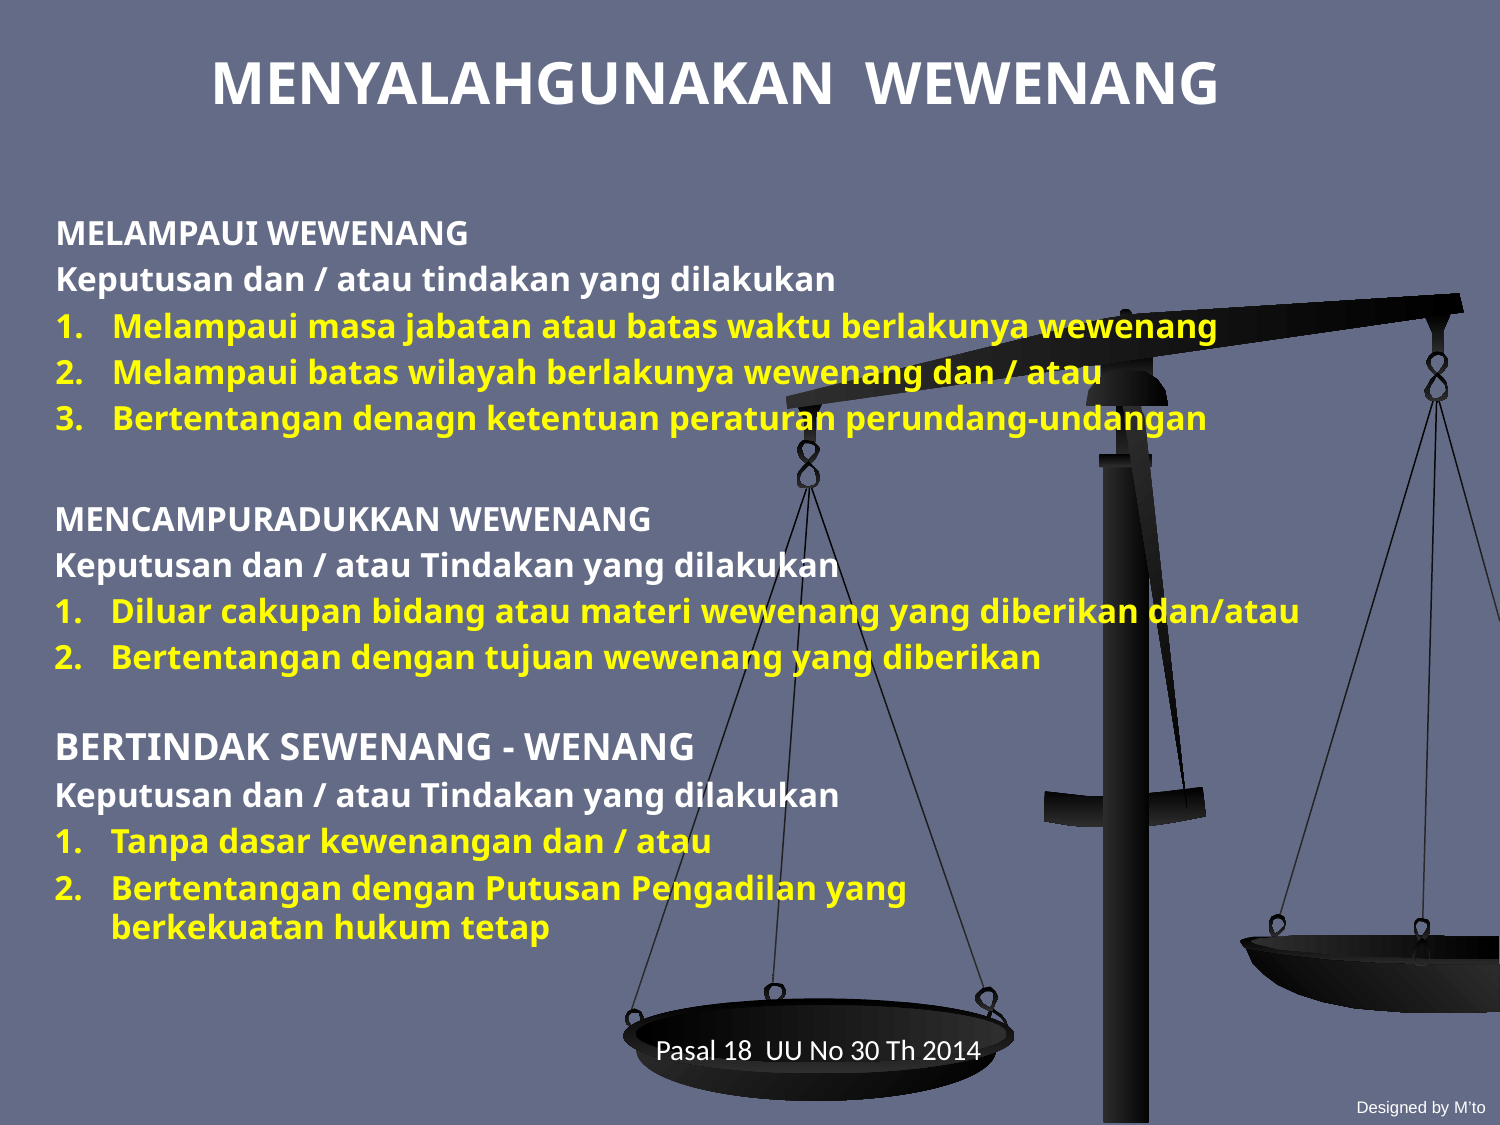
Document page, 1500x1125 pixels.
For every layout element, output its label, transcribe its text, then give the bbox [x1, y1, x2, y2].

text_box MENCAMPURADUKKAN WEWENANG Keputusan dan / atau Tindakan yang dilakukan Diluar cakupan bidang atau materi wewenang yang diberikan dan/atau Bertentangan dengan tujuan wewenang yang diberikan [0, 460, 1500, 715]
text_box MENYALAHGUNAKAN WEWENANG [185, 35, 1353, 203]
text_box Pasal 18 UU No 30 Th 2014 [449, 999, 1188, 1095]
text_box BERTINDAK SEWENANG - WENANG Keputusan dan / atau Tindakan yang dilakukan Tanpa dasar kewenangan dan / atau Bertentangan dengan Putusan Pengadilan yang berkekuatan hukum tetap [0, 710, 1015, 965]
text_box MELAMPAUI WEWENANG Keputusan dan / atau tindakan yang dilakukan Melampaui masa jabatan atau batas waktu berlakunya wewenang Melampaui batas wilayah berlakunya wewenang dan / atau Bertentangan denagn ketentuan peraturan perundang-undangan [0, 185, 1403, 462]
